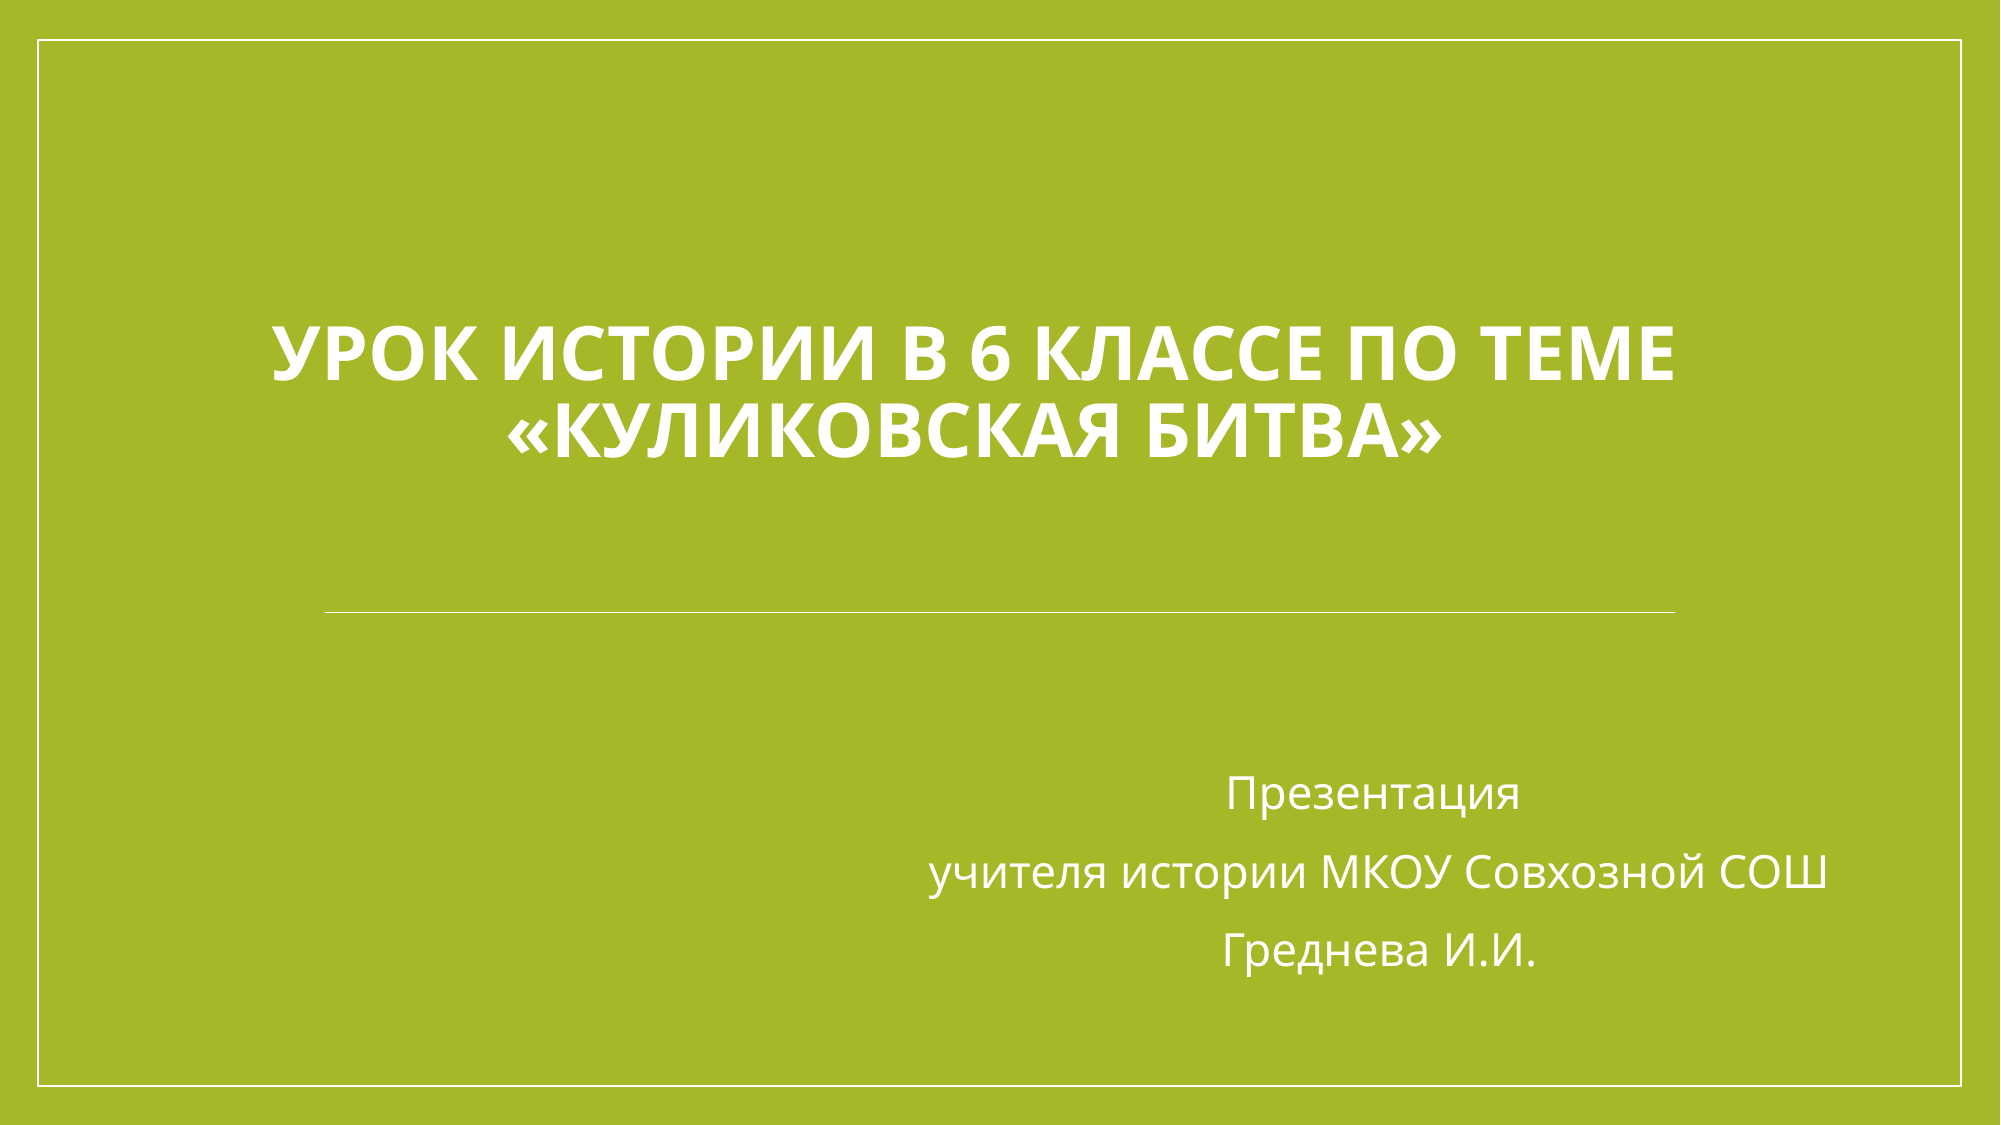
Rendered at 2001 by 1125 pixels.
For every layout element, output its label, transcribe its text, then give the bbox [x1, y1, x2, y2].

title Урок истории в 6 классе по теме «Куликовская битва» [158, 0, 1794, 480]
subtitle Презентация учителя истории МКОУ Совхозной СОШ Греднева И.И. [660, 762, 2000, 991]
